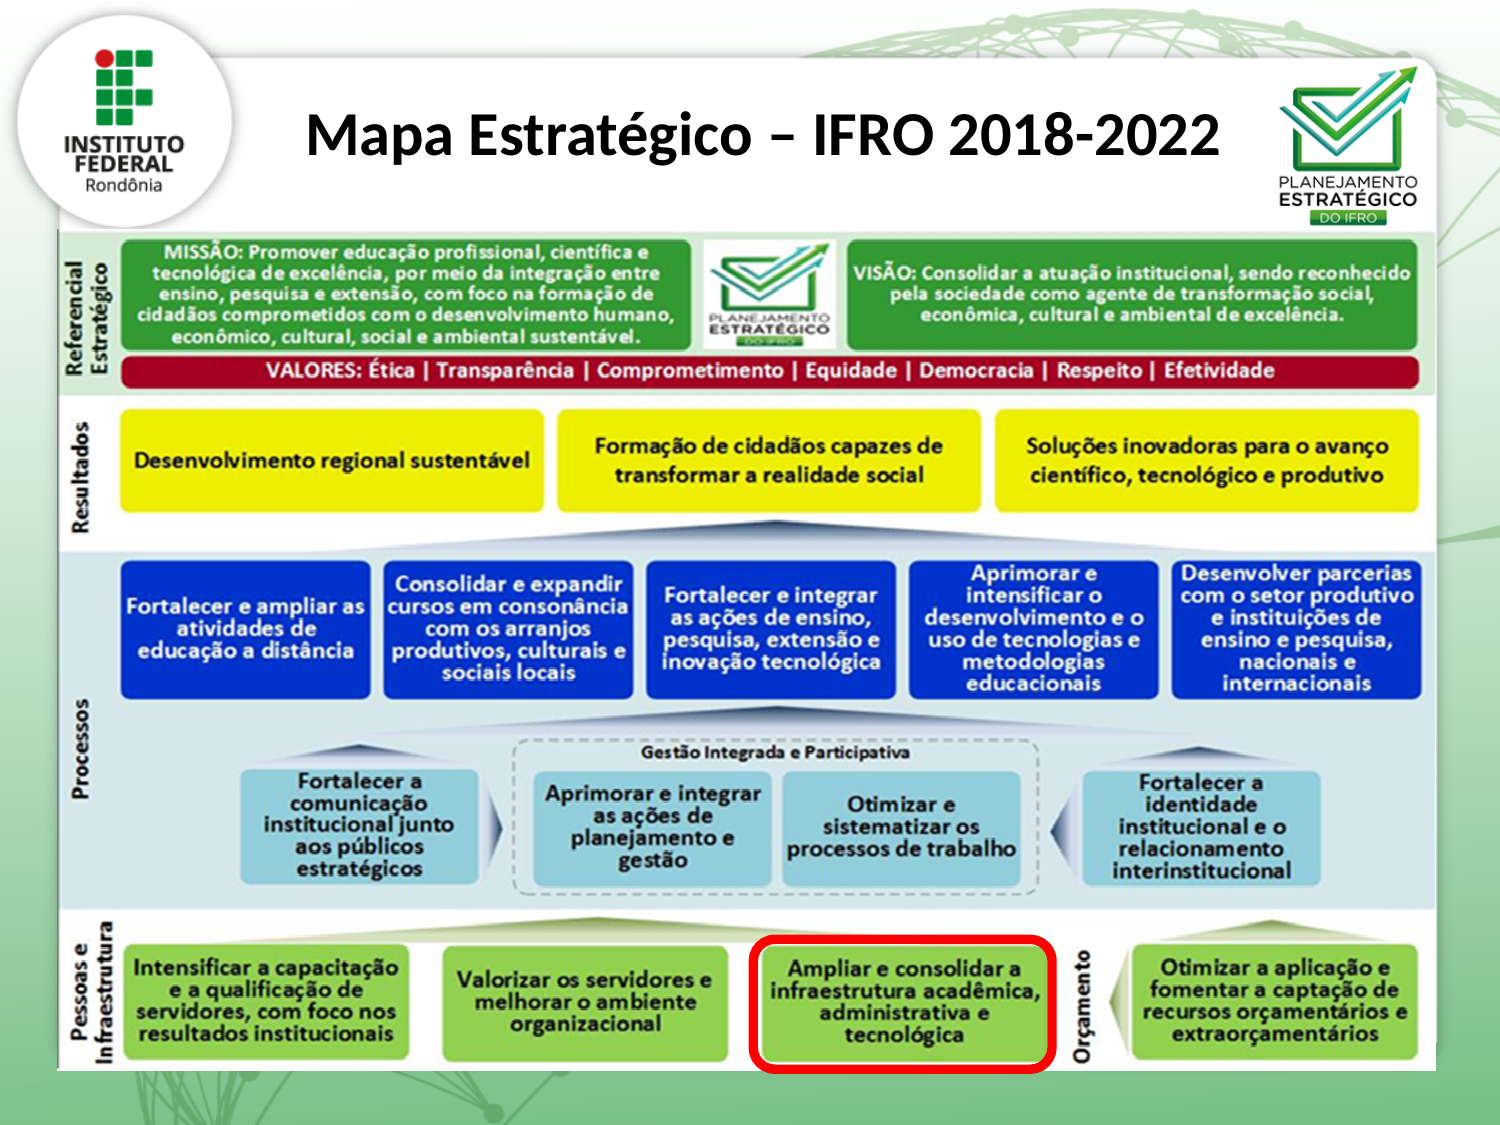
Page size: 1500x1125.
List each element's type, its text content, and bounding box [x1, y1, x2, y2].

picture [0, 0, 1500, 1125]
text_box Mapa Estratégico – IFRO 2018-2022 [221, 85, 1266, 175]
